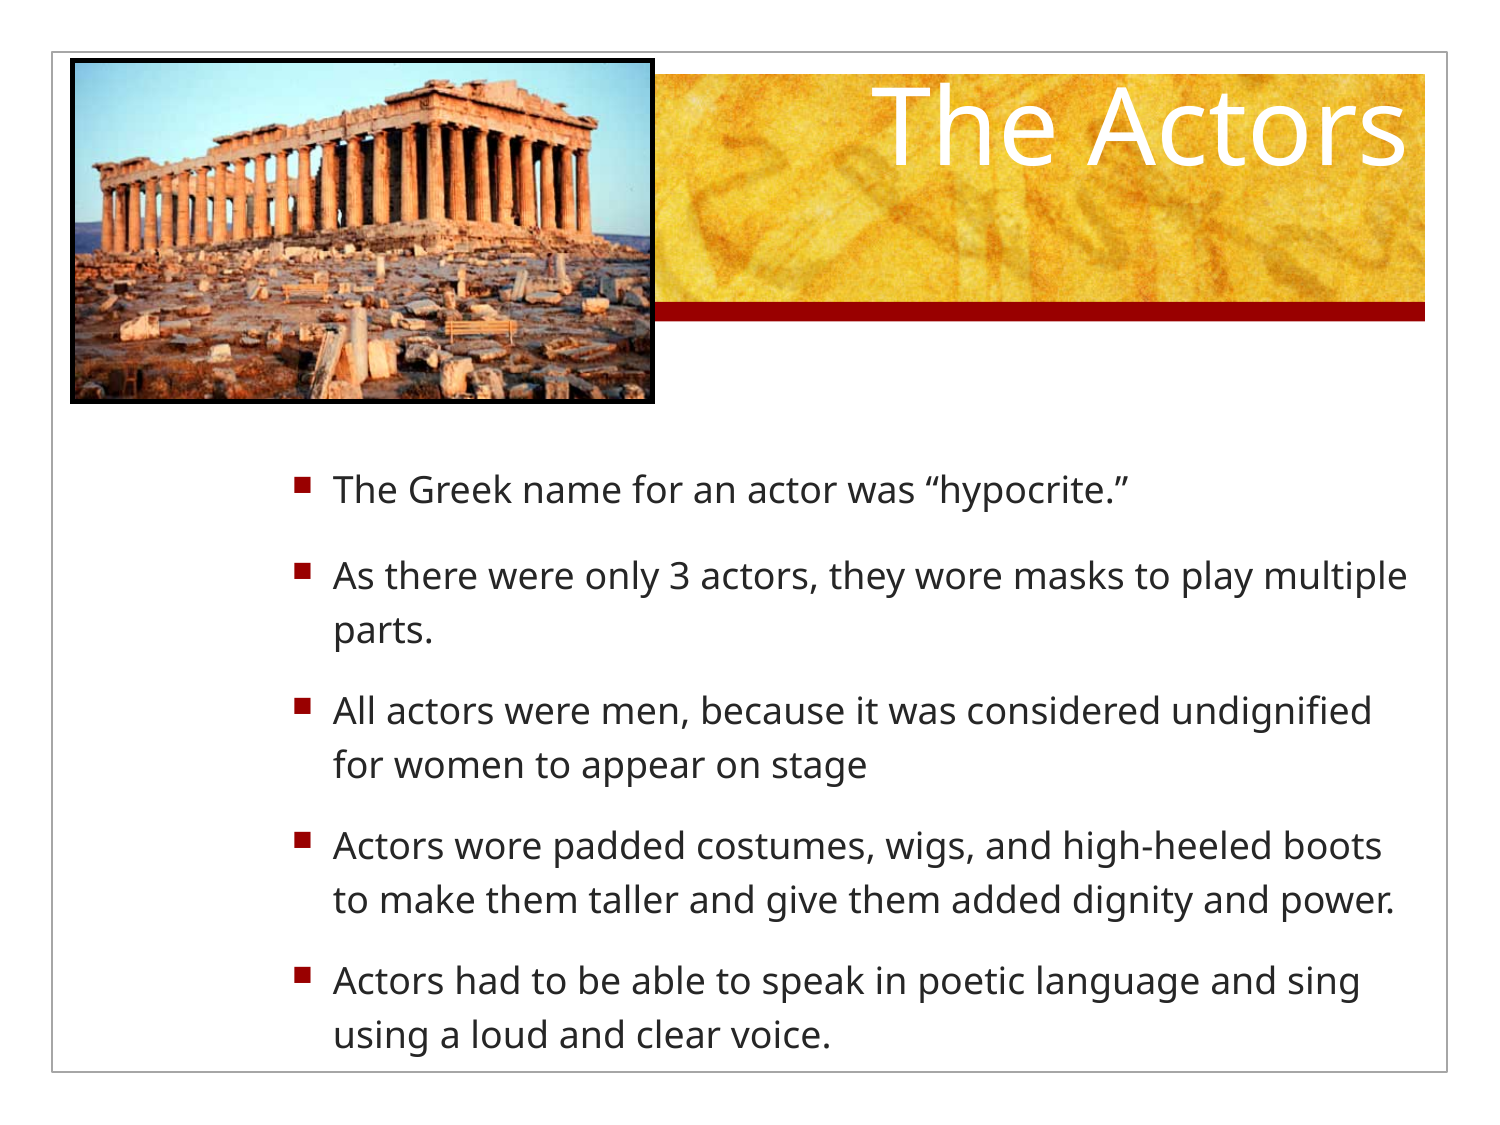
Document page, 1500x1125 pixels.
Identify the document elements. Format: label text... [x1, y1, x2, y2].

picture [655, 187, 1425, 301]
title The Actors [75, 0, 1425, 187]
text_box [74, 61, 651, 401]
list The Greek name for an actor was “hypocrite.” As there were only 3 actors, they wore masks to play multiple parts. All actors were men, because it was considered undignified for women to appear on stage Actors wore padded costumes, wigs, and high-heeled boots to make them taller and give them added dignity and power. Actors had to be able to speak in poetic language and sing using a loud and clear voice. [277, 450, 1428, 1100]
